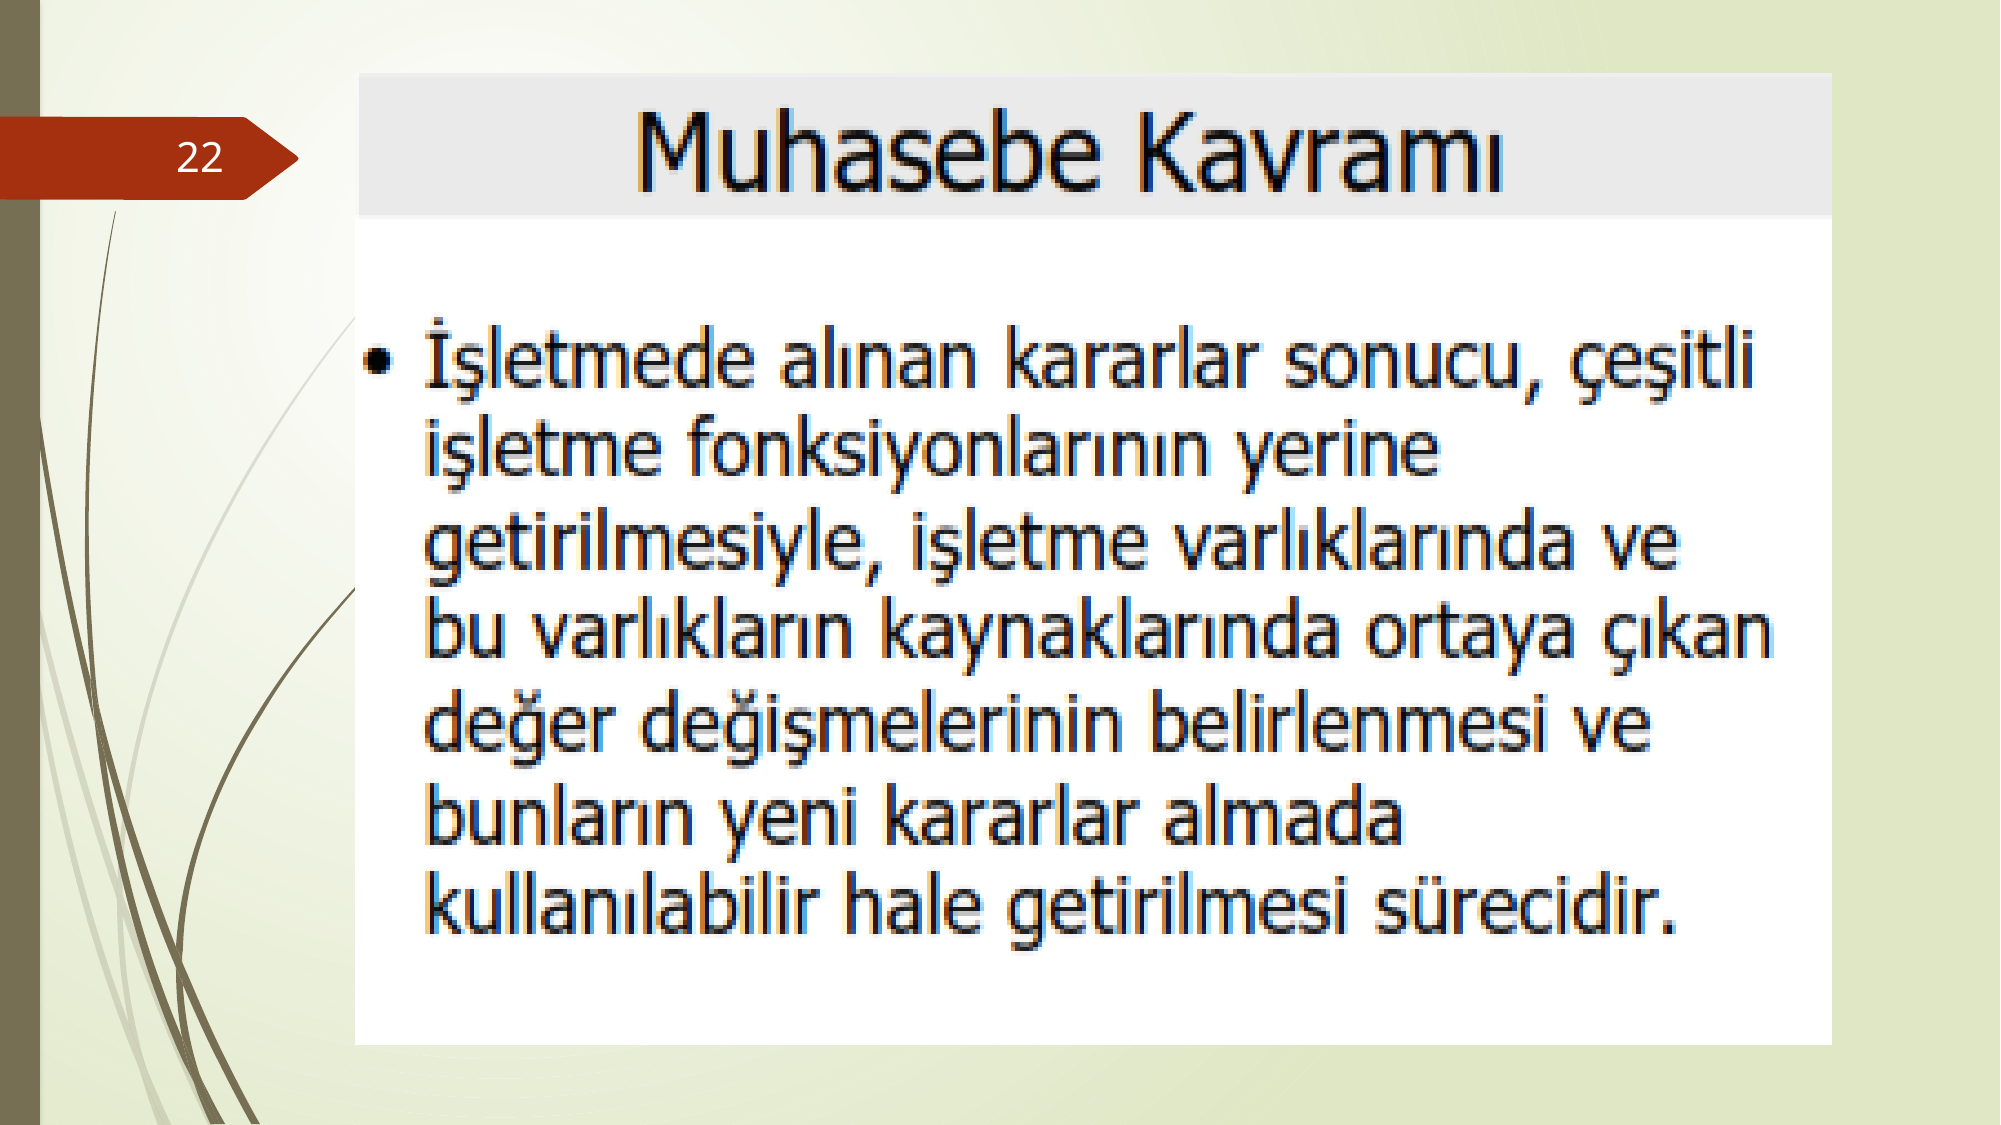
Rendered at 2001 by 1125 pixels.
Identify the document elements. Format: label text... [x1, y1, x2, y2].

slide_number 22 [111, 129, 240, 190]
picture [355, 73, 1832, 1045]
